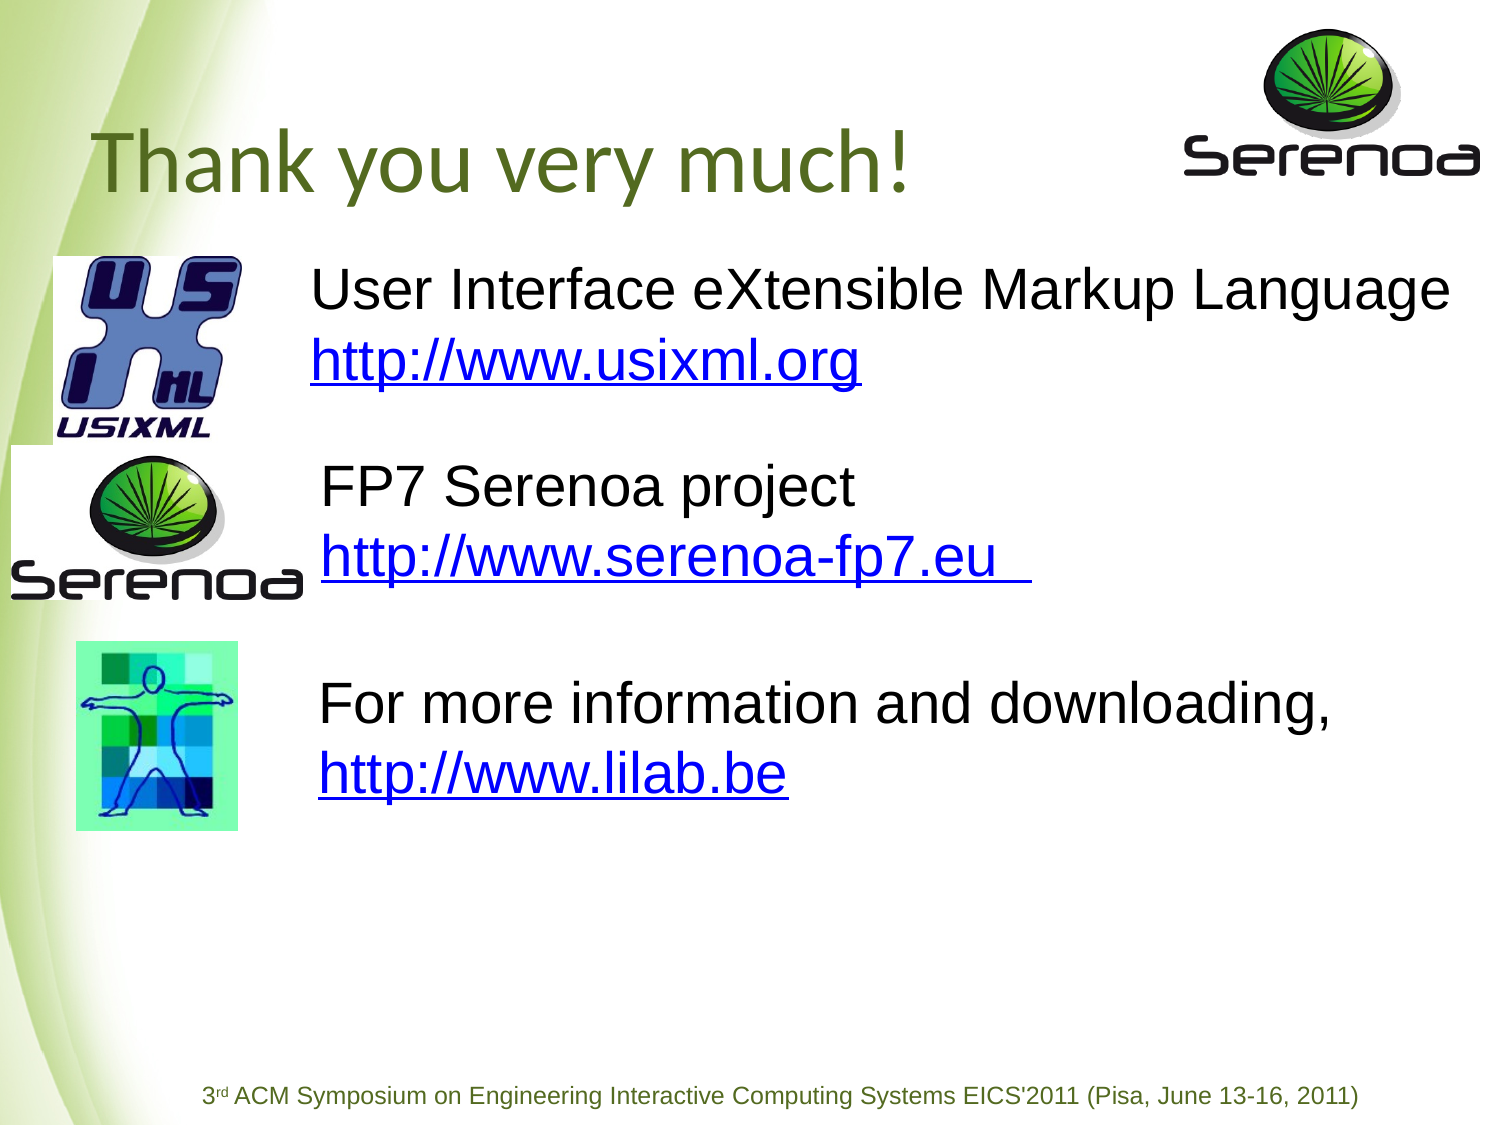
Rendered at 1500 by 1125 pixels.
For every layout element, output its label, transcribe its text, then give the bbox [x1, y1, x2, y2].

text_box User Interface eXtensible Markup Language http://www.usixml.org [295, 244, 1469, 400]
picture [0, 0, 1500, 1125]
text_box For more information and downloading, http://www.lilab.be [303, 658, 1350, 813]
title Thank you very much! [74, 61, 1149, 250]
text_box FP7 Serenoa project http://www.serenoa-fp7.eu [305, 441, 1047, 596]
